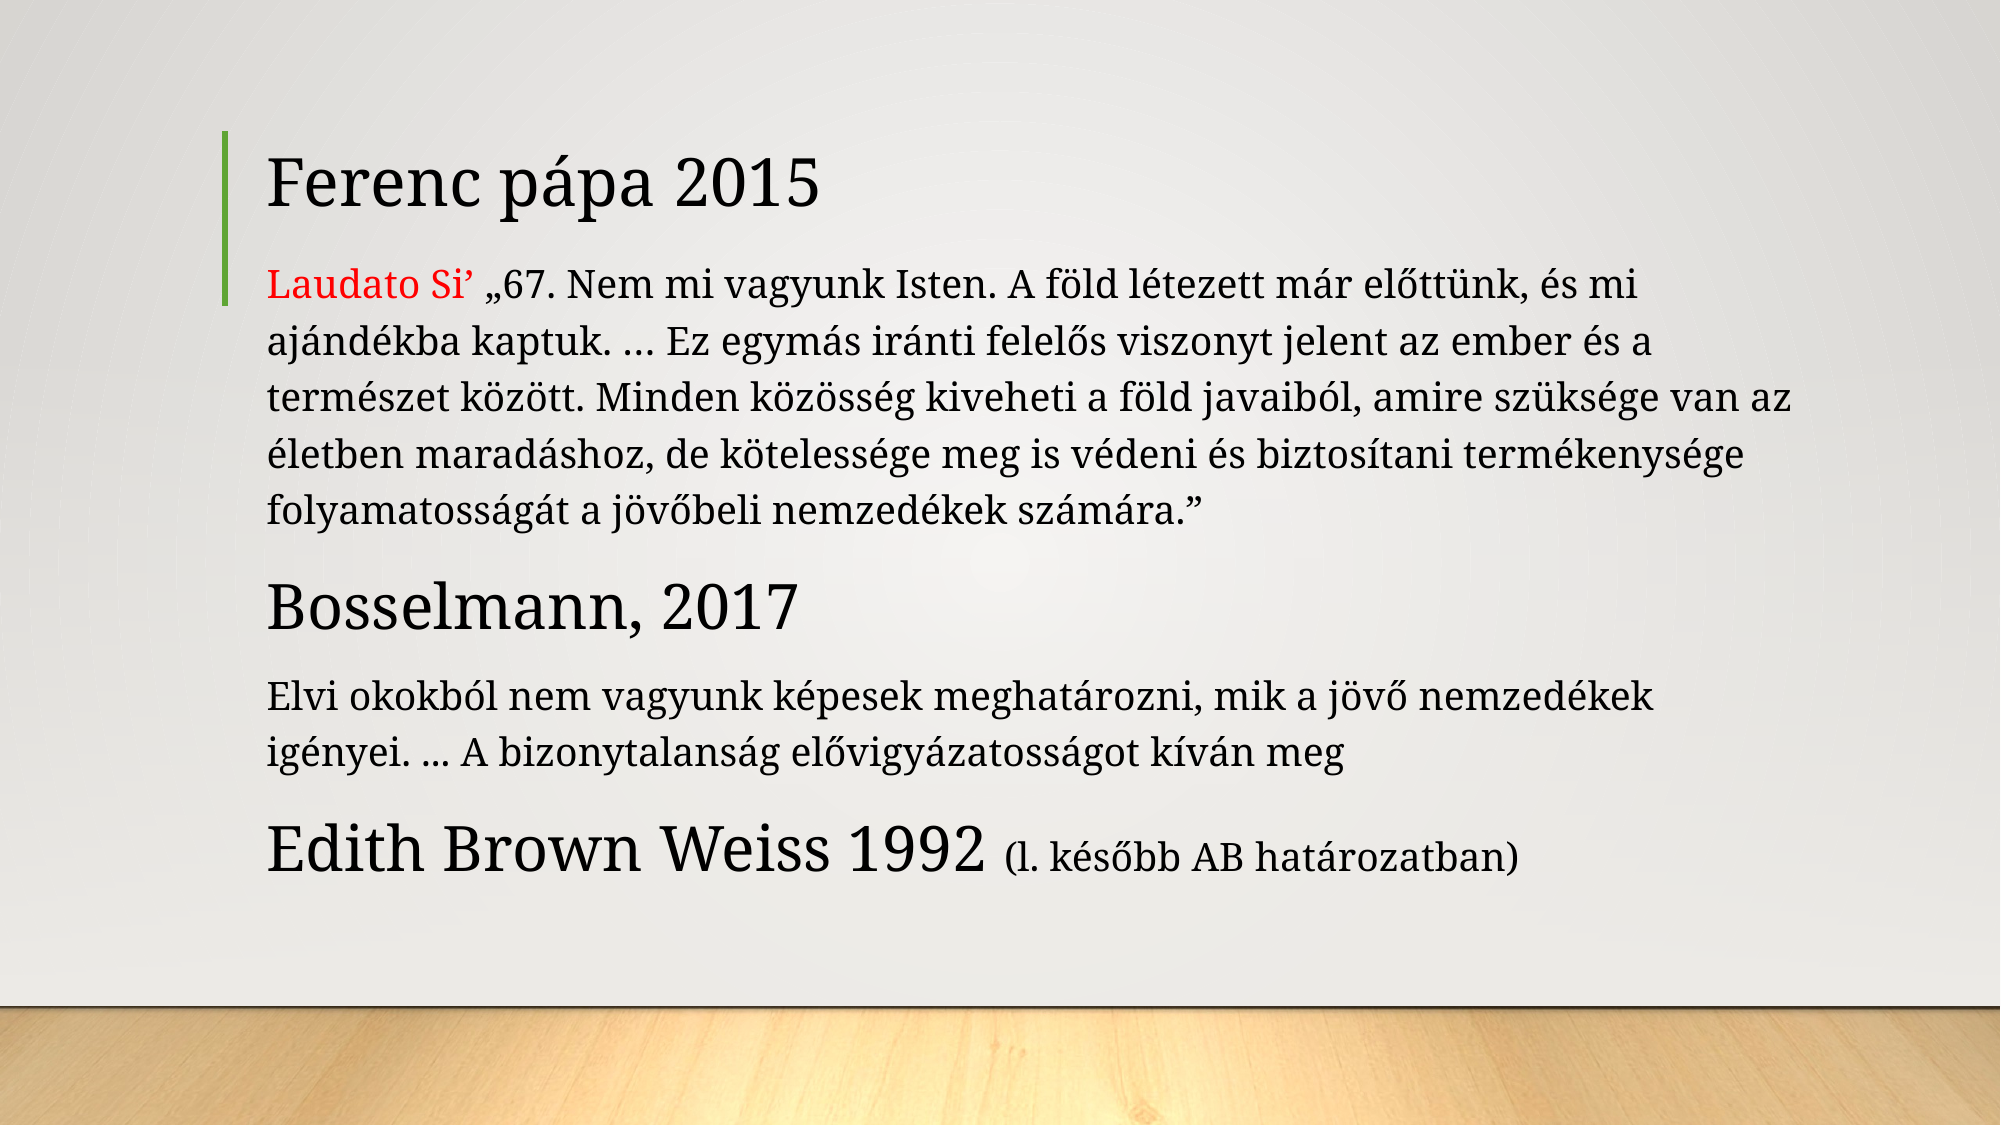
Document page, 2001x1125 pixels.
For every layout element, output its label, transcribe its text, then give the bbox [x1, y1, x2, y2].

title Ferenc pápa 2015 [251, 131, 1814, 229]
picture [0, 1006, 2000, 1125]
list Laudato Si’ „67. Nem mi vagyunk Isten. A föld létezett már előttünk, és mi ajándékba kaptuk. … Ez egymás iránti felelős viszonyt jelent az ember és a természet között. Minden közösség kiveheti a föld javaiból, amire szüksége van az életben maradáshoz, de kötelessége meg is védeni és biztosítani termékenysége folyamatosságát a jövőbeli nemzedékek számára.” Bosselmann, 2017 Elvi okokból nem vagyunk képesek meghatározni, mik a jövő nemzedékek igényei. ... A bizonytalanság elővigyázatosságot kíván meg Edith Brown Weiss 1992 (l. később AB határozatban) [251, 242, 1814, 897]
